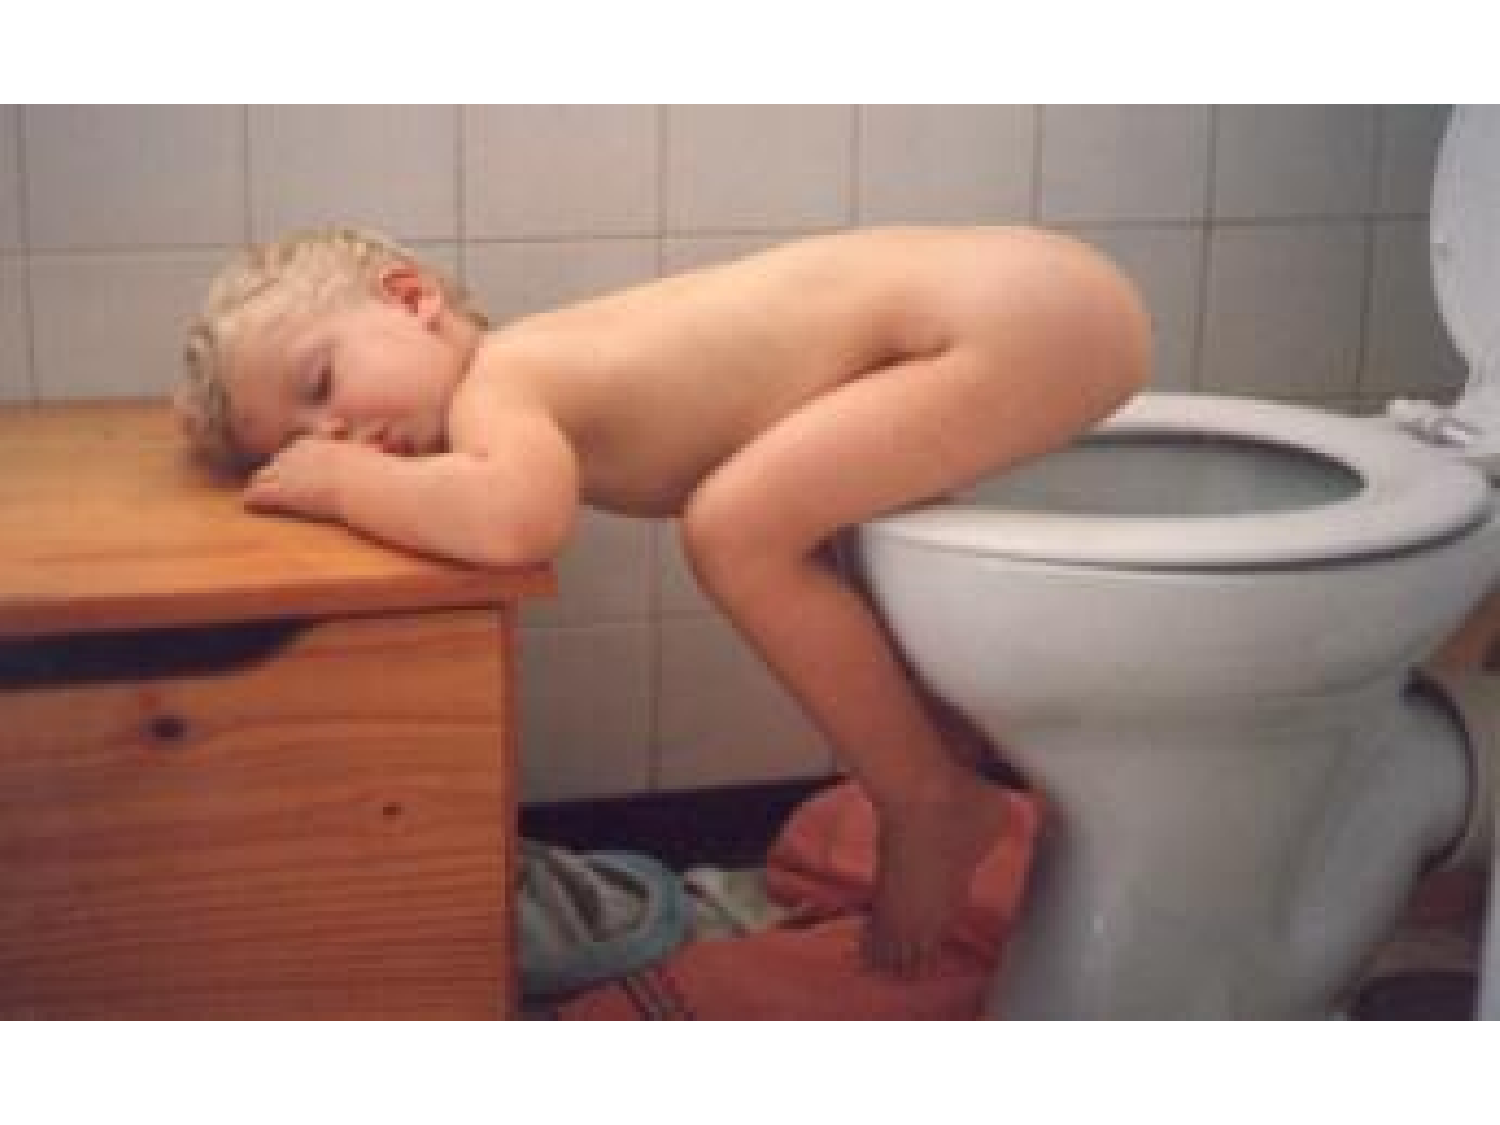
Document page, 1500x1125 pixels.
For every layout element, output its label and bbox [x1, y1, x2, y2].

picture [0, 104, 1500, 1021]
